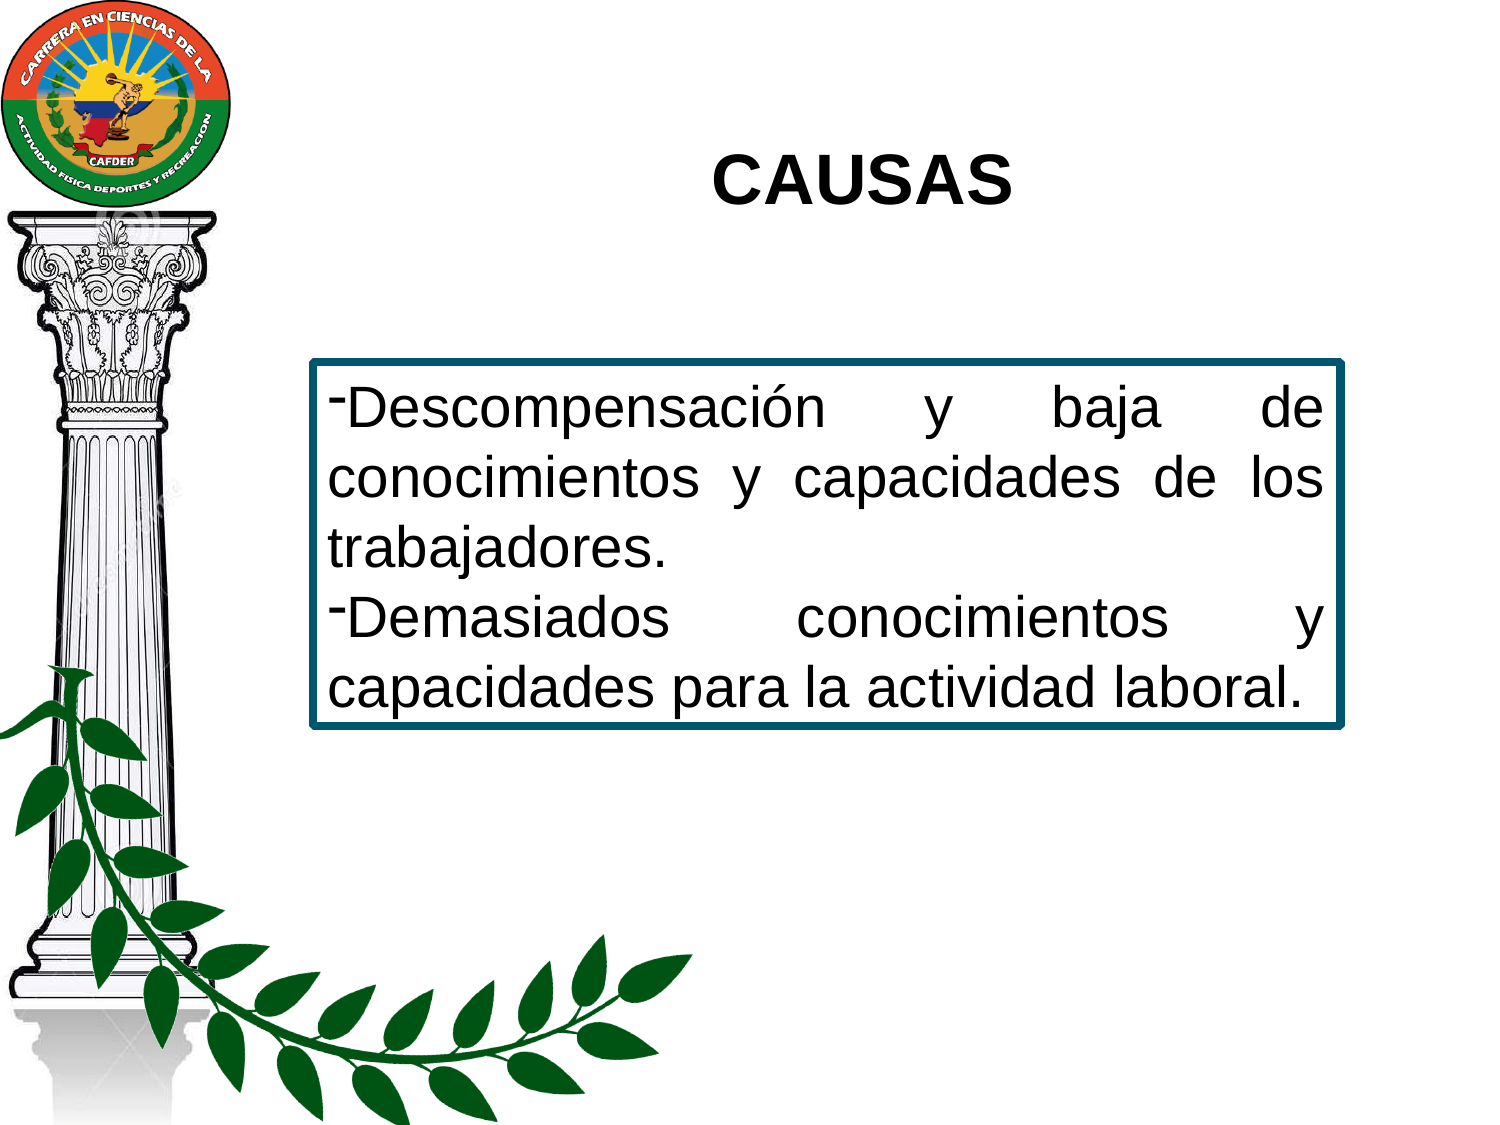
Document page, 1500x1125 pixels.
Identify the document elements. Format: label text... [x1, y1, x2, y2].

picture [112, 535, 724, 1125]
text_box Descompensación y baja de conocimientos y capacidades de los trabajadores. Demasiados conocimientos y capacidades para la actividad laboral. [312, 361, 1341, 727]
picture [0, 0, 231, 209]
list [0, 216, 225, 1125]
picture [318, 535, 535, 721]
title causas [324, 125, 1402, 313]
